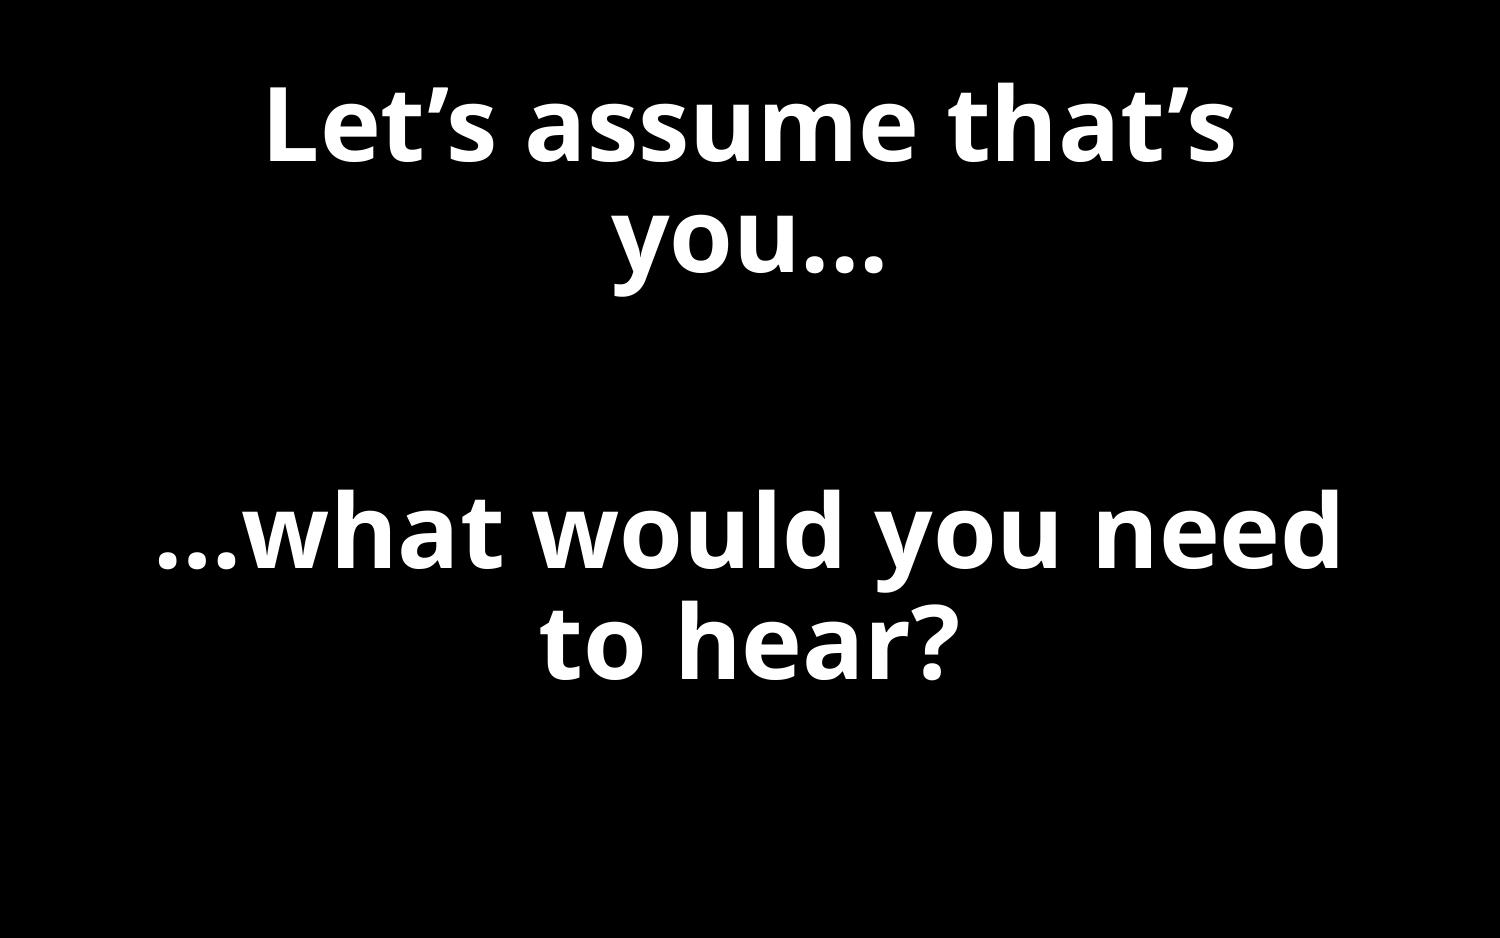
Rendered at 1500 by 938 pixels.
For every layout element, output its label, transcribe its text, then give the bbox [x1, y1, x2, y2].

text_box …what would you need to hear? [103, 508, 1397, 673]
title Let’s assume that’s you... [103, 102, 1397, 266]
